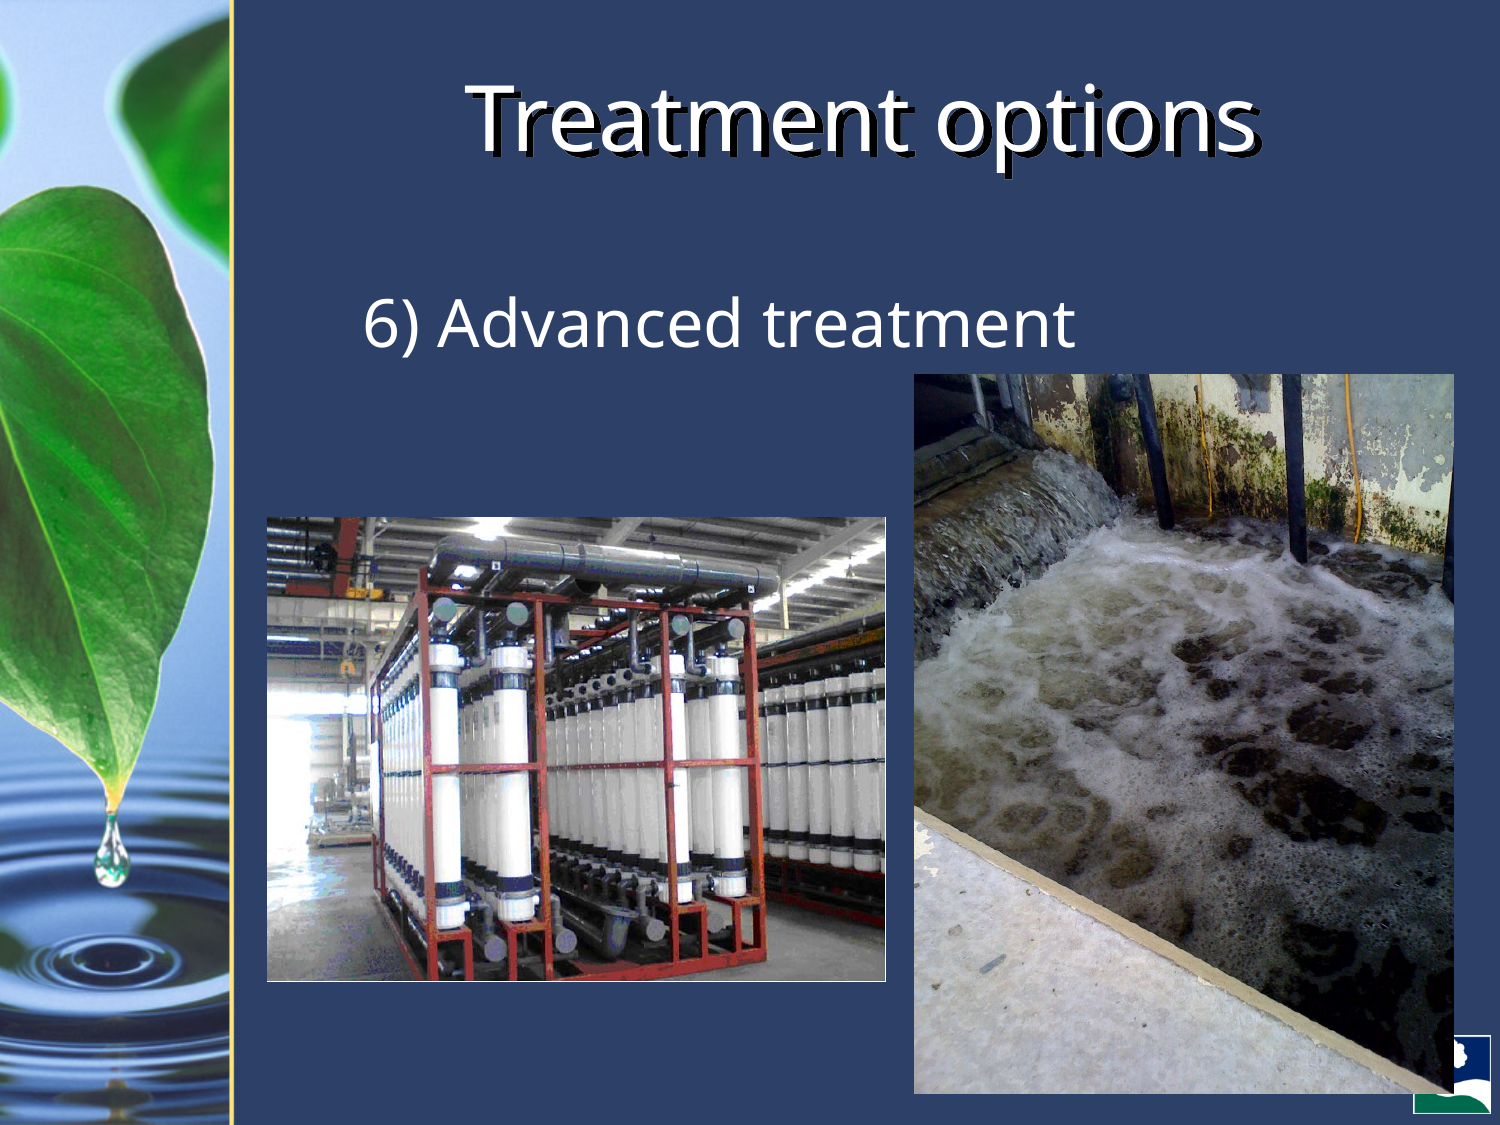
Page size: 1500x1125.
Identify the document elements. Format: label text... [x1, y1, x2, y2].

list 6) Advanced treatment [347, 272, 1461, 1036]
title Treatment options [261, 20, 1463, 209]
picture [0, 1, 1500, 1125]
